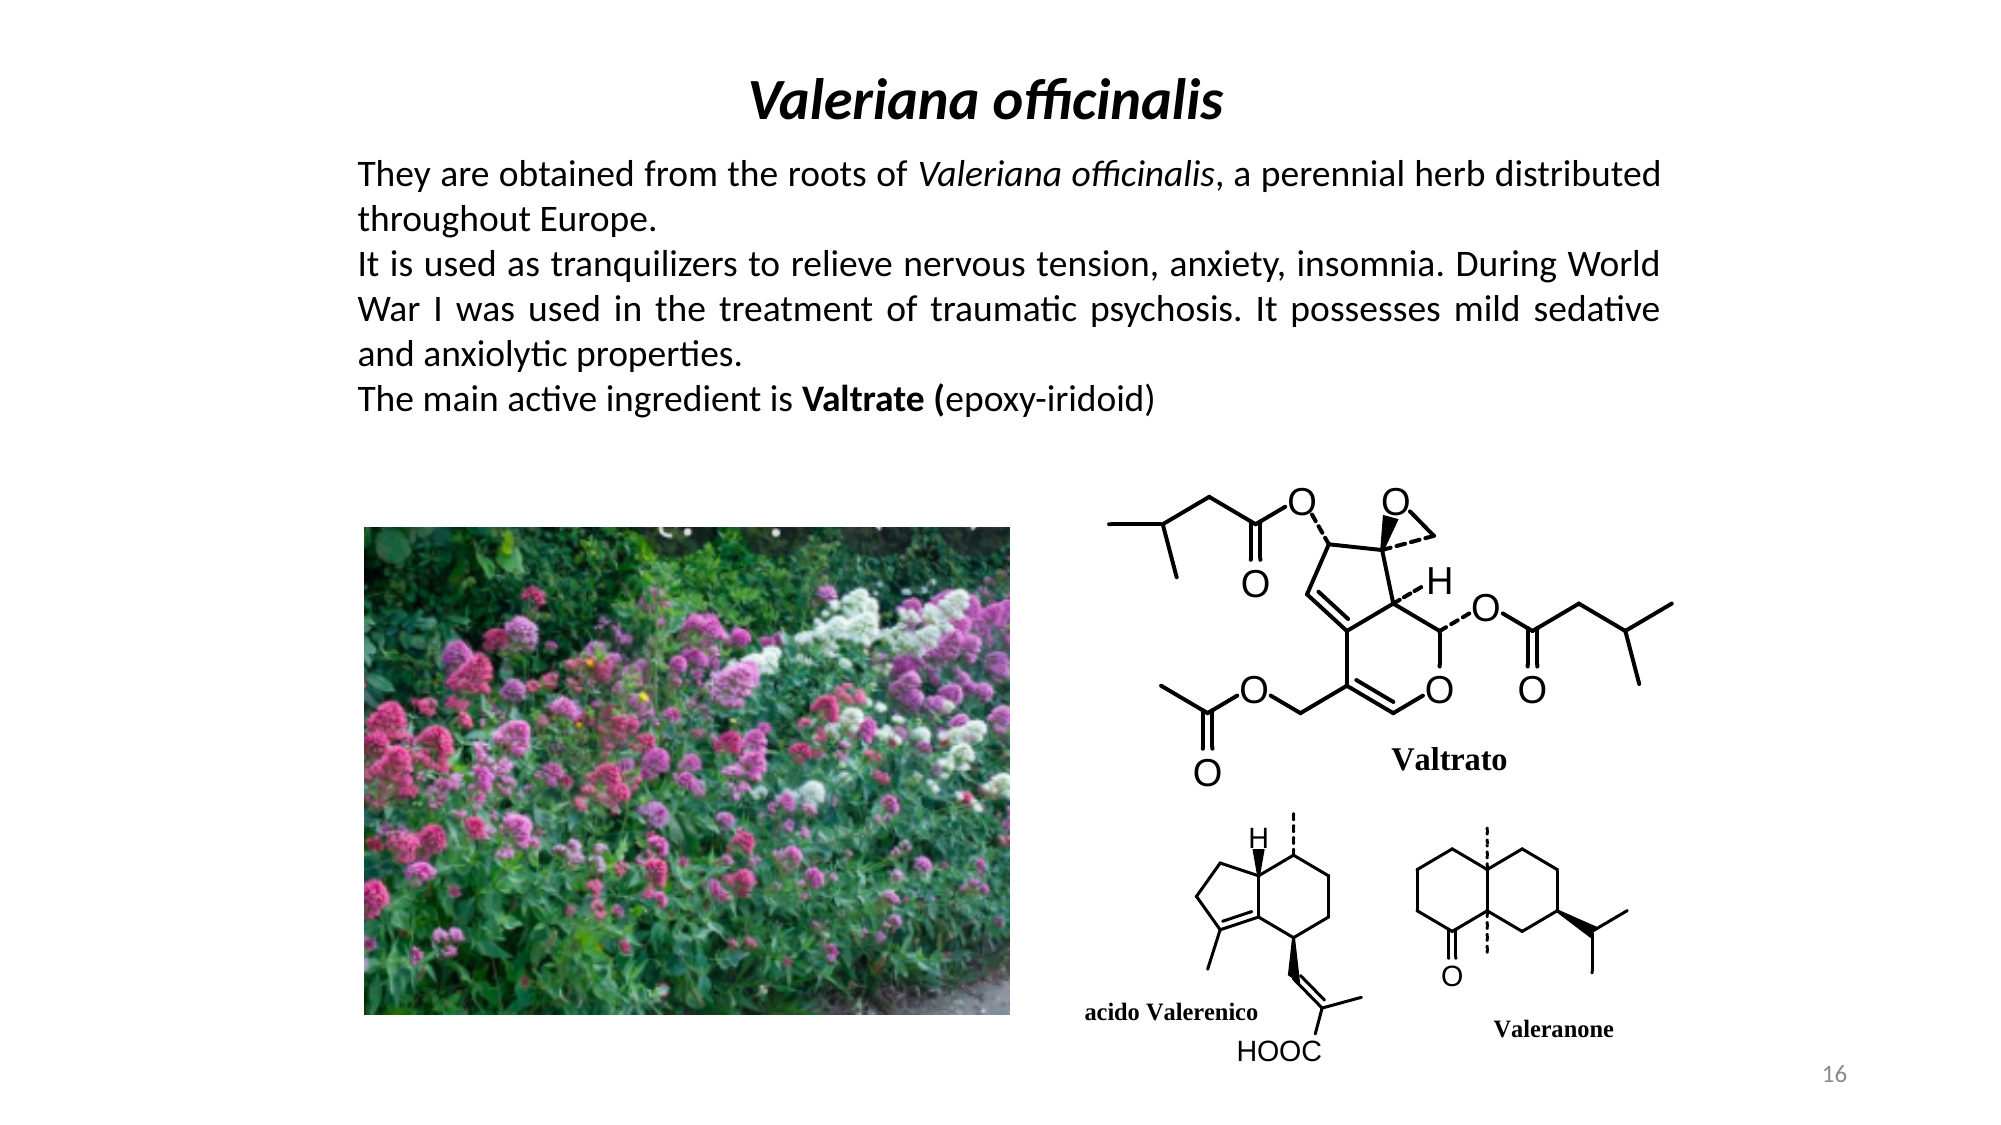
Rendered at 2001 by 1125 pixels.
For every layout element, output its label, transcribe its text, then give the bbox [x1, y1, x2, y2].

text_box They are obtained from the roots of Valeriana officinalis, a perennial herb distributed throughout Europe. It is used as tranquilizers to relieve nervous tension, anxiety, insomnia. During World War I was used in the treatment of traumatic psychosis. It possesses mild sedative and anxiolytic properties. The main active ingredient is Valtrate (epoxy-iridoid) [342, 141, 1677, 427]
picture [363, 527, 1010, 1015]
slide_number 16 [1412, 1042, 1863, 1103]
text_box Valeriana officinalis [732, 53, 1239, 139]
picture [1082, 810, 1647, 1063]
picture [1106, 477, 1693, 787]
